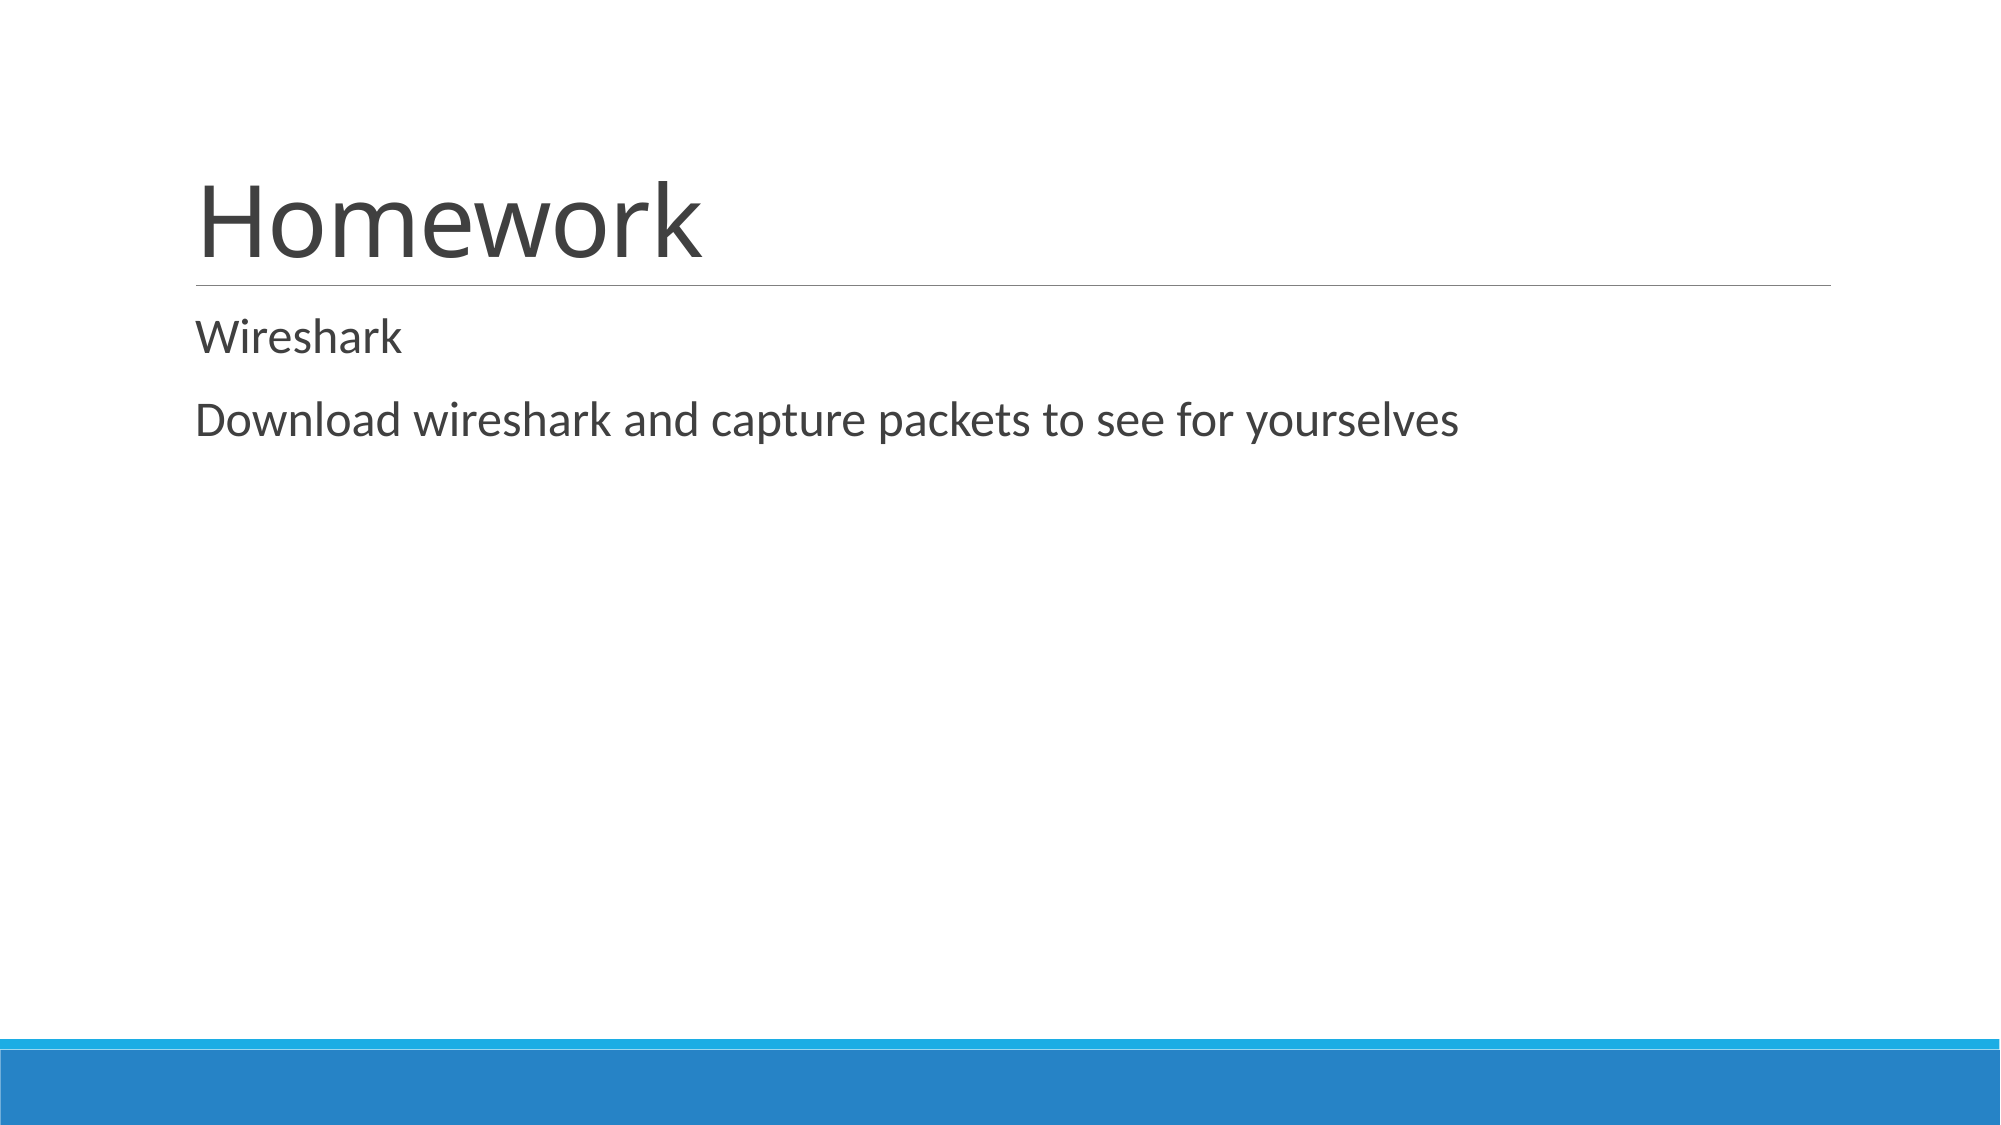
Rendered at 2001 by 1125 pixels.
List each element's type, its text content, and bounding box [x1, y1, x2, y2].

list Wireshark Download wireshark and capture packets to see for yourselves [180, 302, 1830, 963]
title Homework [180, 47, 1830, 285]
